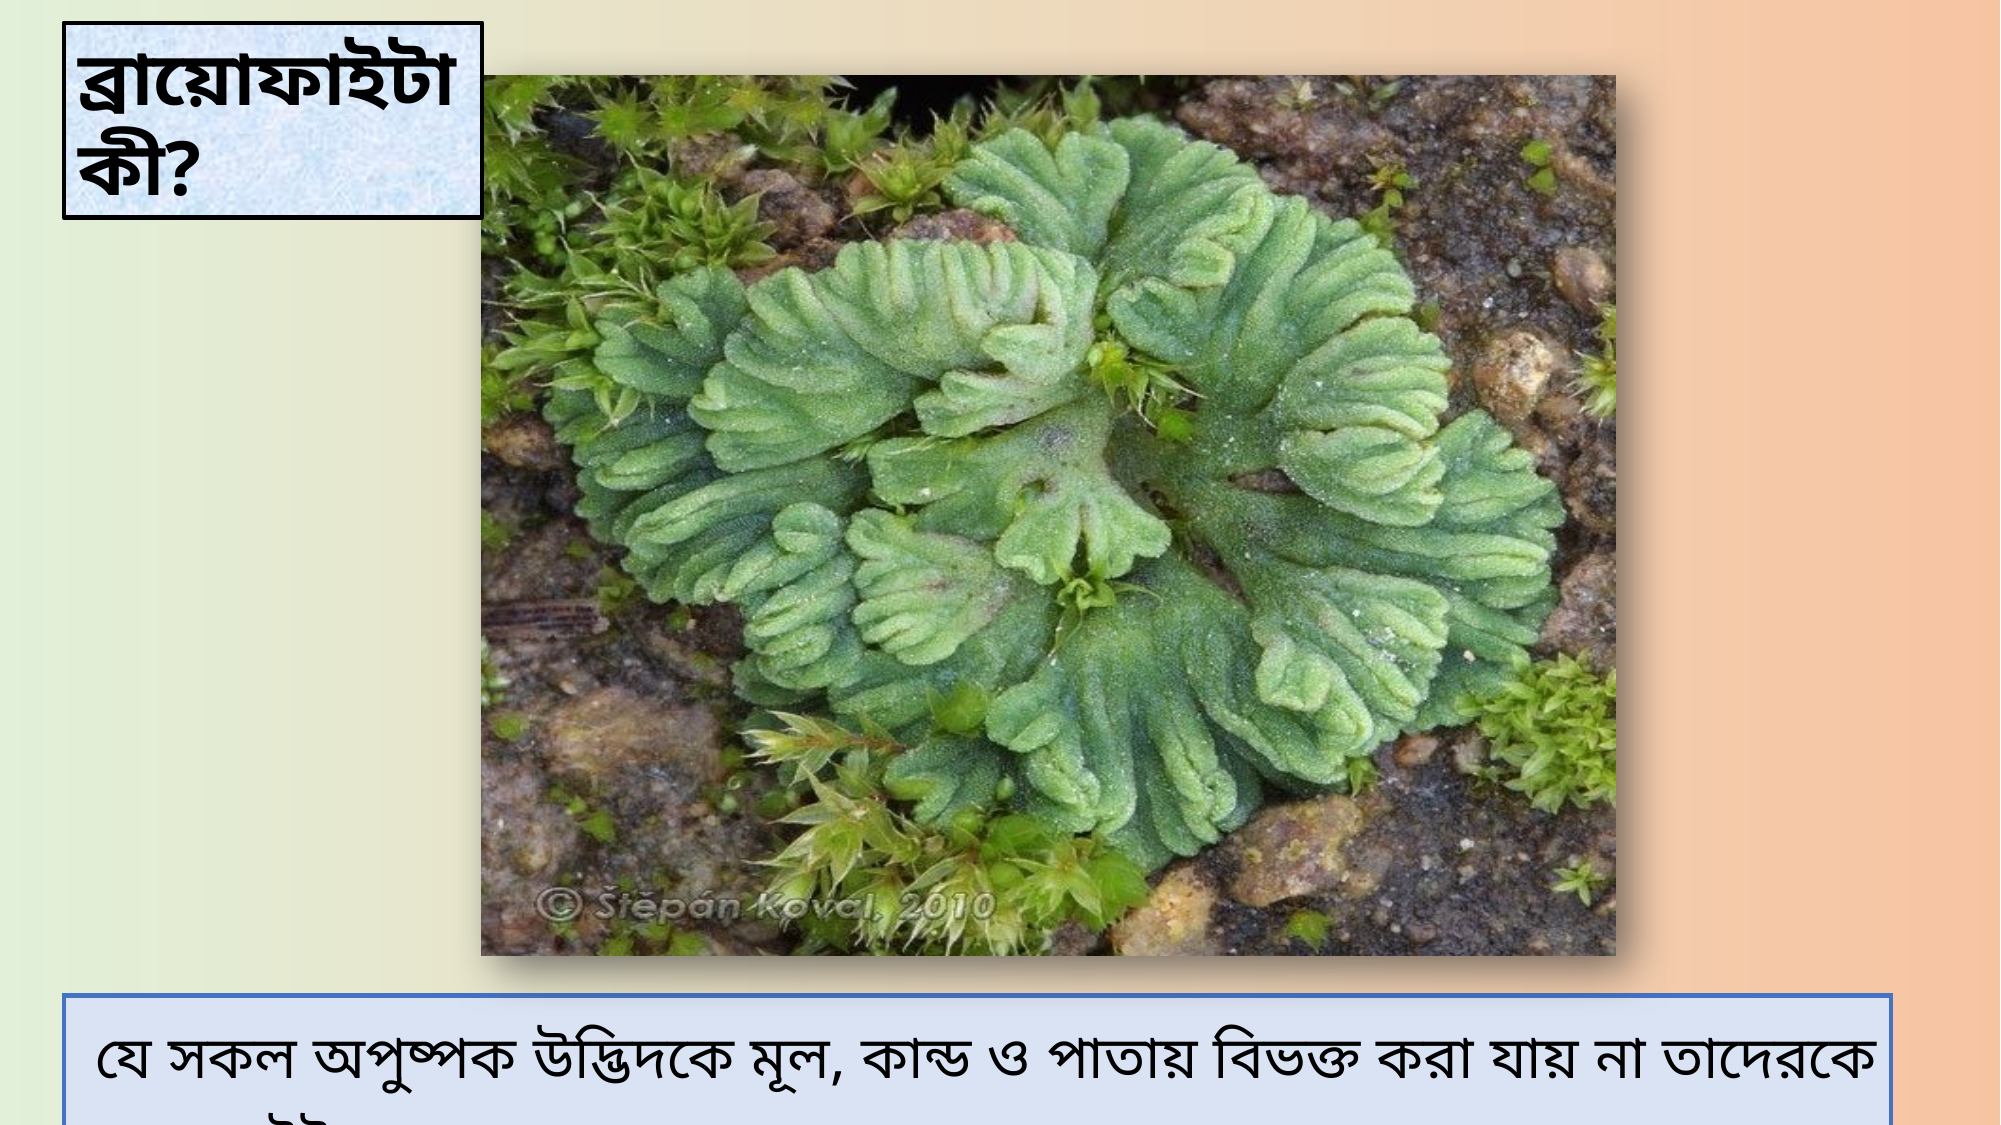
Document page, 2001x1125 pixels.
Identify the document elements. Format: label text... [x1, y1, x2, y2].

text_box যে সকল অপুষ্পক উদ্ভিদকে মূল, কান্ড ও পাতায় বিভক্ত করা যায় না তাদেরকে ব্রায়োফাইটা বলে। [63, 995, 1891, 1125]
text_box ব্রায়োফাইটা কী? [63, 22, 482, 218]
picture [481, 75, 1616, 956]
